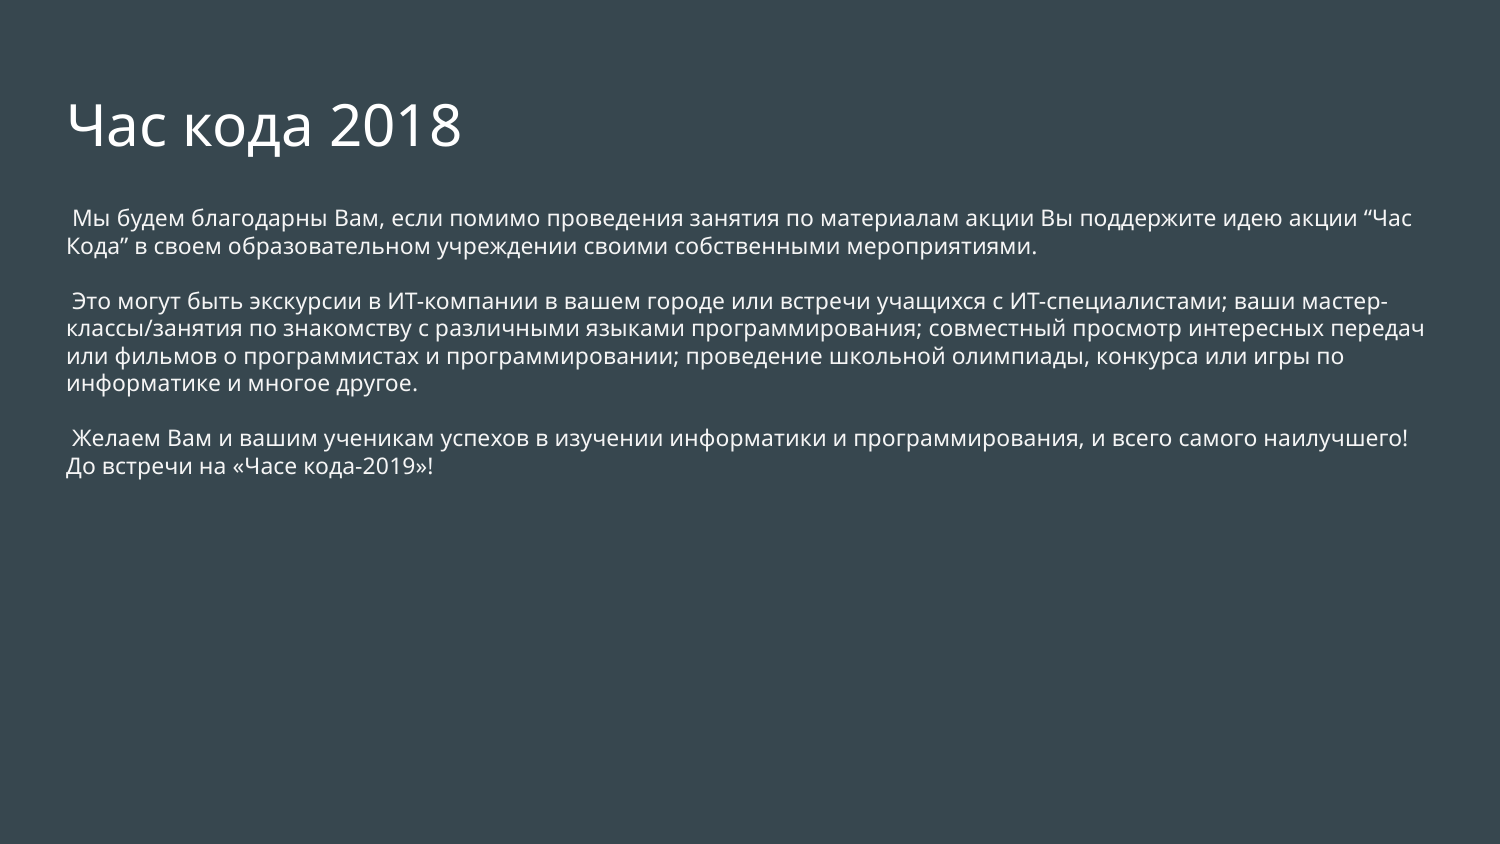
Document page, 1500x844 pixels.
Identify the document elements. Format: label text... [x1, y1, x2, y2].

list Мы будем благодарны Вам, если помимо проведения занятия по материалам акции Вы поддержите идею акции “Час Кода” в своем образовательном учреждении своими собственными мероприятиями. Это могут быть экскурсии в ИТ-компании в вашем городе или встречи учащихся с ИТ-специалистами; ваши мастер-классы/занятия по знакомству с различными языками программирования; совместный просмотр интересных передач или фильмов о программистах и программировании; проведение школьной олимпиады, конкурса или игры по информатике и многое другое. Желаем Вам и вашим ученикам успехов в изучении информатики и программирования, и всего самого наилучшего! До встречи на «Часе кода-2019»! [51, 189, 1449, 750]
title Час кода 2018 [51, 72, 1449, 167]
